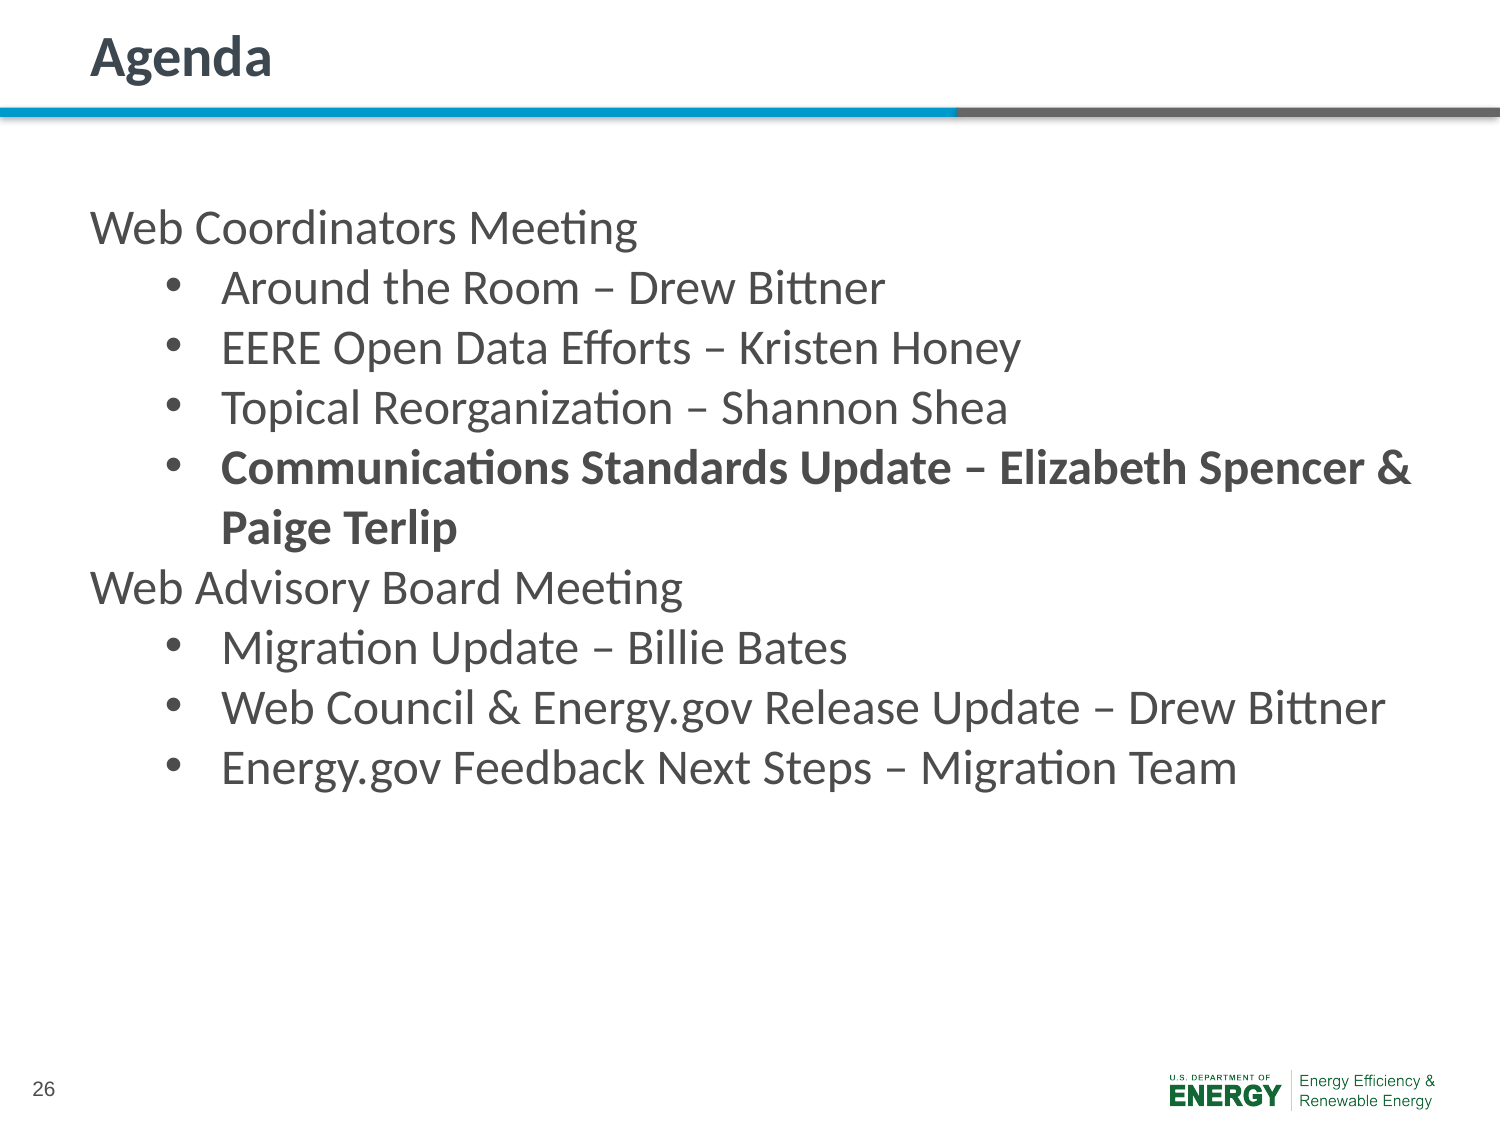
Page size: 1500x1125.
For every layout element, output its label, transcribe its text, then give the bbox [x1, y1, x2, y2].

title Agenda [75, 0, 1425, 106]
text_box Web Coordinators Meeting Around the Room – Drew Bittner EERE Open Data Efforts – Kristen Honey Topical Reorganization – Shannon Shea Communications Standards Update – Elizabeth Spencer & Paige Terlip Web Advisory Board Meeting Migration Update – Billie Bates Web Council & Energy.gov Release Update – Drew Bittner Energy.gov Feedback Next Steps – Migration Team [75, 186, 1450, 802]
picture [1170, 1070, 1435, 1111]
